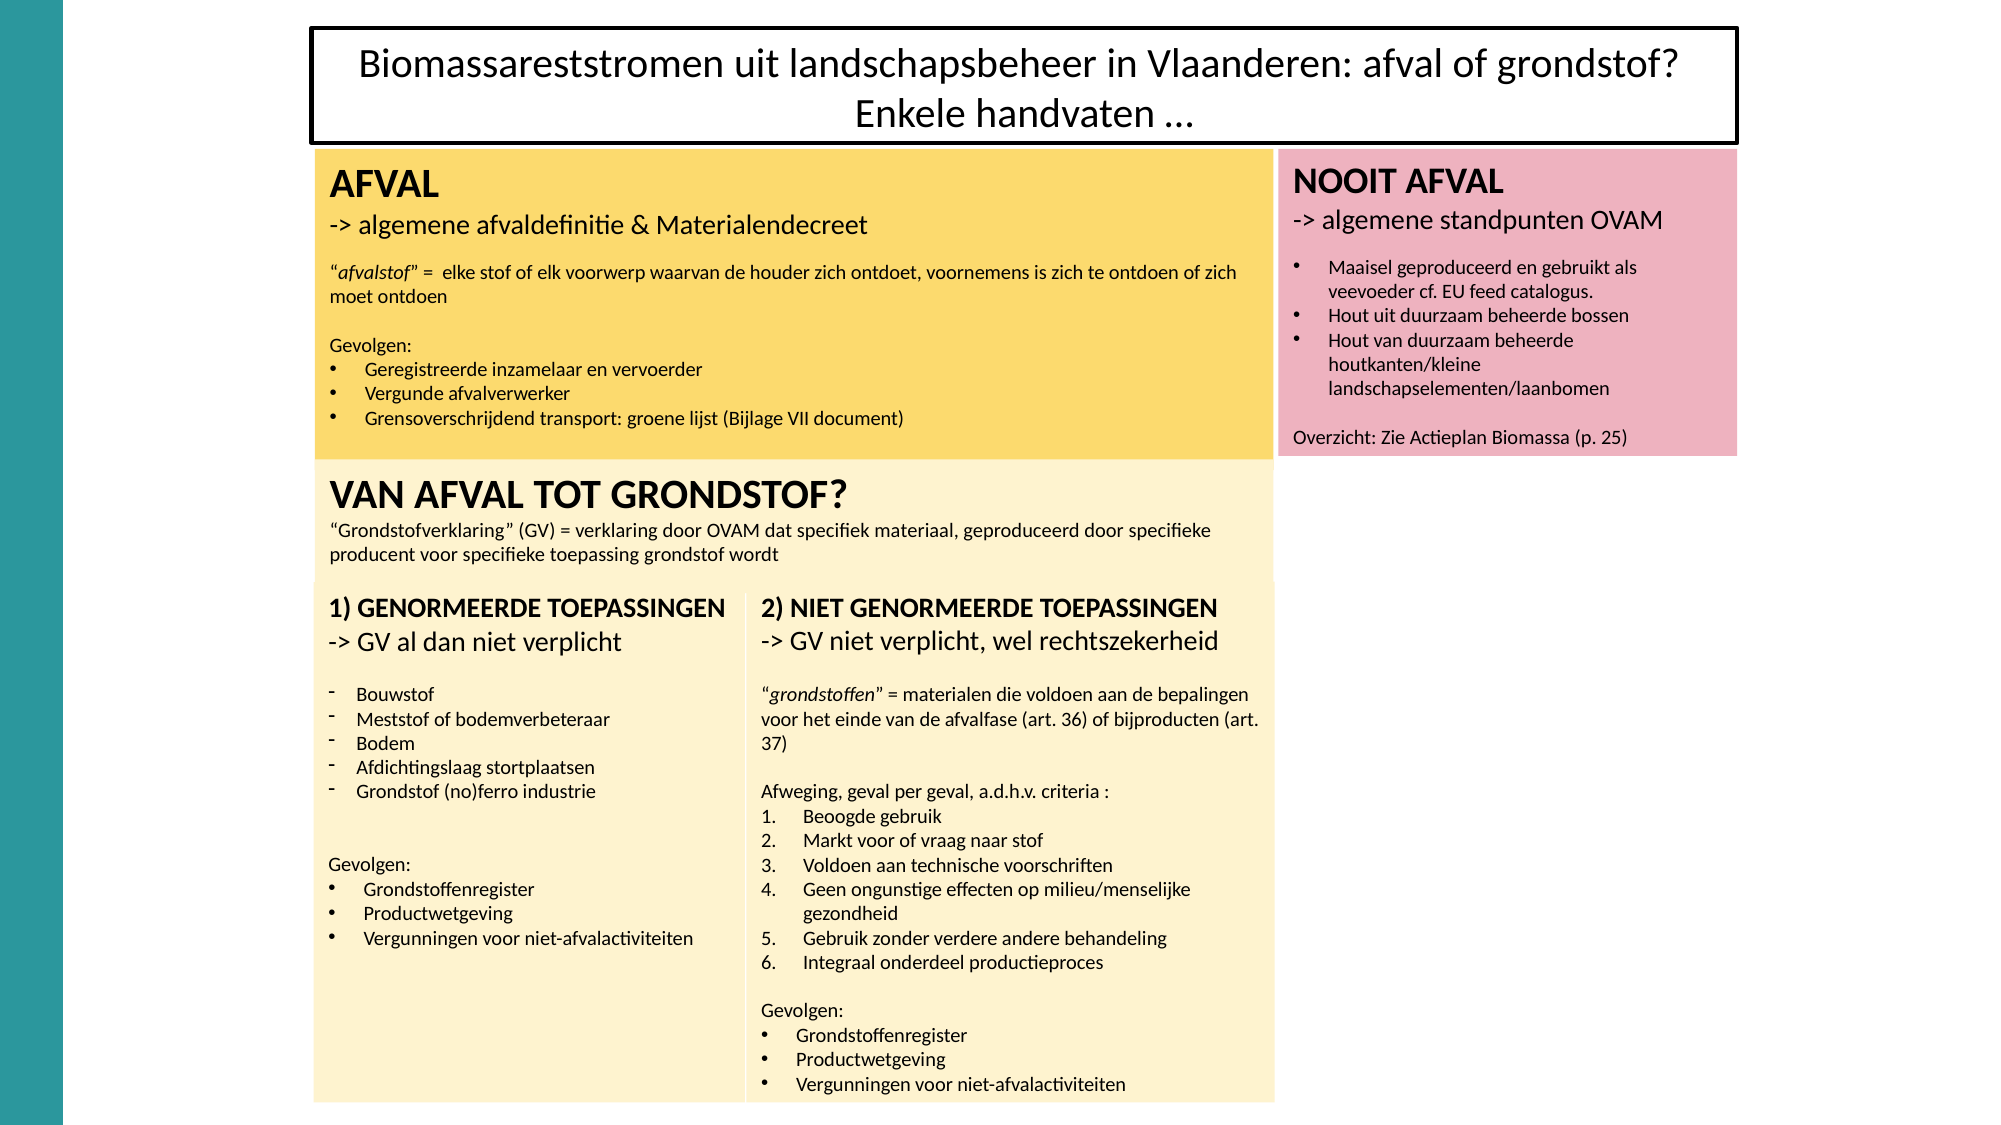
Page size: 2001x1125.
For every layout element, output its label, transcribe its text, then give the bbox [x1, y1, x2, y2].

text_box VAN AFVAL TOT GRONDSTOF? “Grondstofverklaring” (GV) = verklaring door OVAM dat specifiek materiaal, geproduceerd door specifieke producent voor specifieke toepassing grondstof wordt [314, 459, 1274, 594]
text_box 1) GENORMEERDE TOEPASSINGEN -> GV al dan niet verplicht Bouwstof Meststof of bodemverbeteraar Bodem Afdichtingslaag stortplaatsen Grondstof (no)ferro industrie Gevolgen: Grondstoffenregister Productwetgeving Vergunningen voor niet-afvalactiviteiten [313, 582, 745, 1103]
text_box AFVAL -> algemene afvaldefinitie & Materialendecreet “afvalstof” = elke stof of elk voorwerp waarvan de houder zich ontdoet, voornemens is zich te ontdoen of zich moet ontdoen Gevolgen: Geregistreerde inzamelaar en vervoerder Vergunde afvalverwerker Grensoverschrijdend transport: groene lijst (Bijlage VII document) [314, 148, 1274, 459]
text_box NOOIT AFVAL -> algemene standpunten OVAM Maaisel geproduceerd en gebruikt als veevoeder cf. EU feed catalogus. Hout uit duurzaam beheerde bossen Hout van duurzaam beheerde houtkanten/kleine landschapselementen/laanbomen Overzicht: Zie Actieplan Biomassa (p. 25) [1278, 148, 1738, 456]
text_box 2) NIET GENORMEERDE TOEPASSINGEN -> GV niet verplicht, wel rechtszekerheid “grondstoffen” = materialen die voldoen aan de bepalingen voor het einde van de afvalfase (art. 36) of bijproducten (art. 37) Afweging, geval per geval, a.d.h.v. criteria : Beoogde gebruik Markt voor of vraag naar stof Voldoen aan technische voorschriften Geen ongunstige effecten op milieu/menselijke gezondheid Gebruik zonder verdere andere behandeling Integraal onderdeel productieproces Gevolgen: Grondstoffenregister Productwetgeving Vergunningen voor niet-afvalactiviteiten [746, 581, 1275, 1103]
text_box Biomassareststromen uit landschapsbeheer in Vlaanderen: afval of grondstof? Enkele handvaten … [311, 28, 1738, 143]
